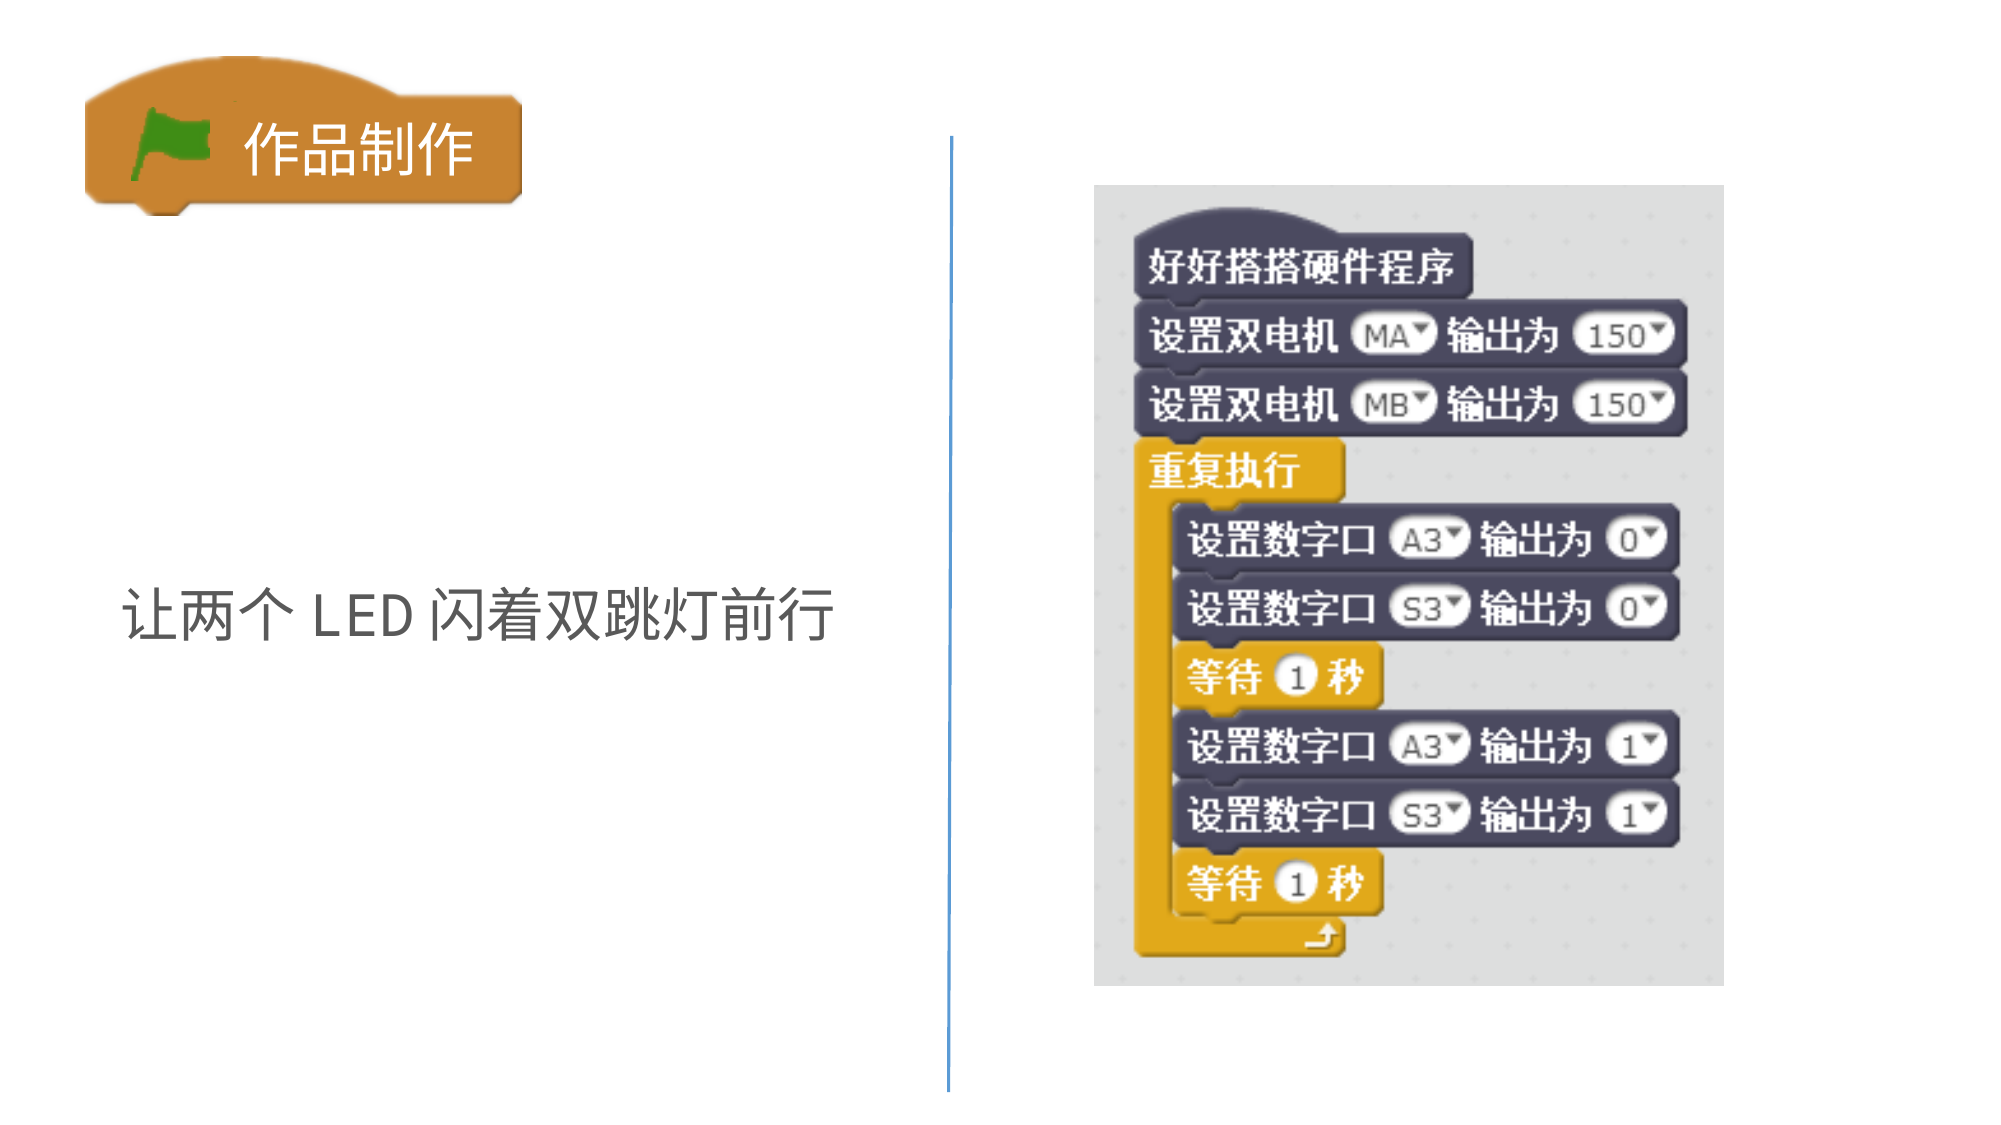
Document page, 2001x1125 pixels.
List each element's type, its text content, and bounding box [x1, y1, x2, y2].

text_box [948, 135, 952, 1093]
picture [1094, 185, 1724, 986]
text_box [85, 56, 522, 216]
text_box 让两个LED闪着双跳灯前行 [105, 571, 851, 656]
